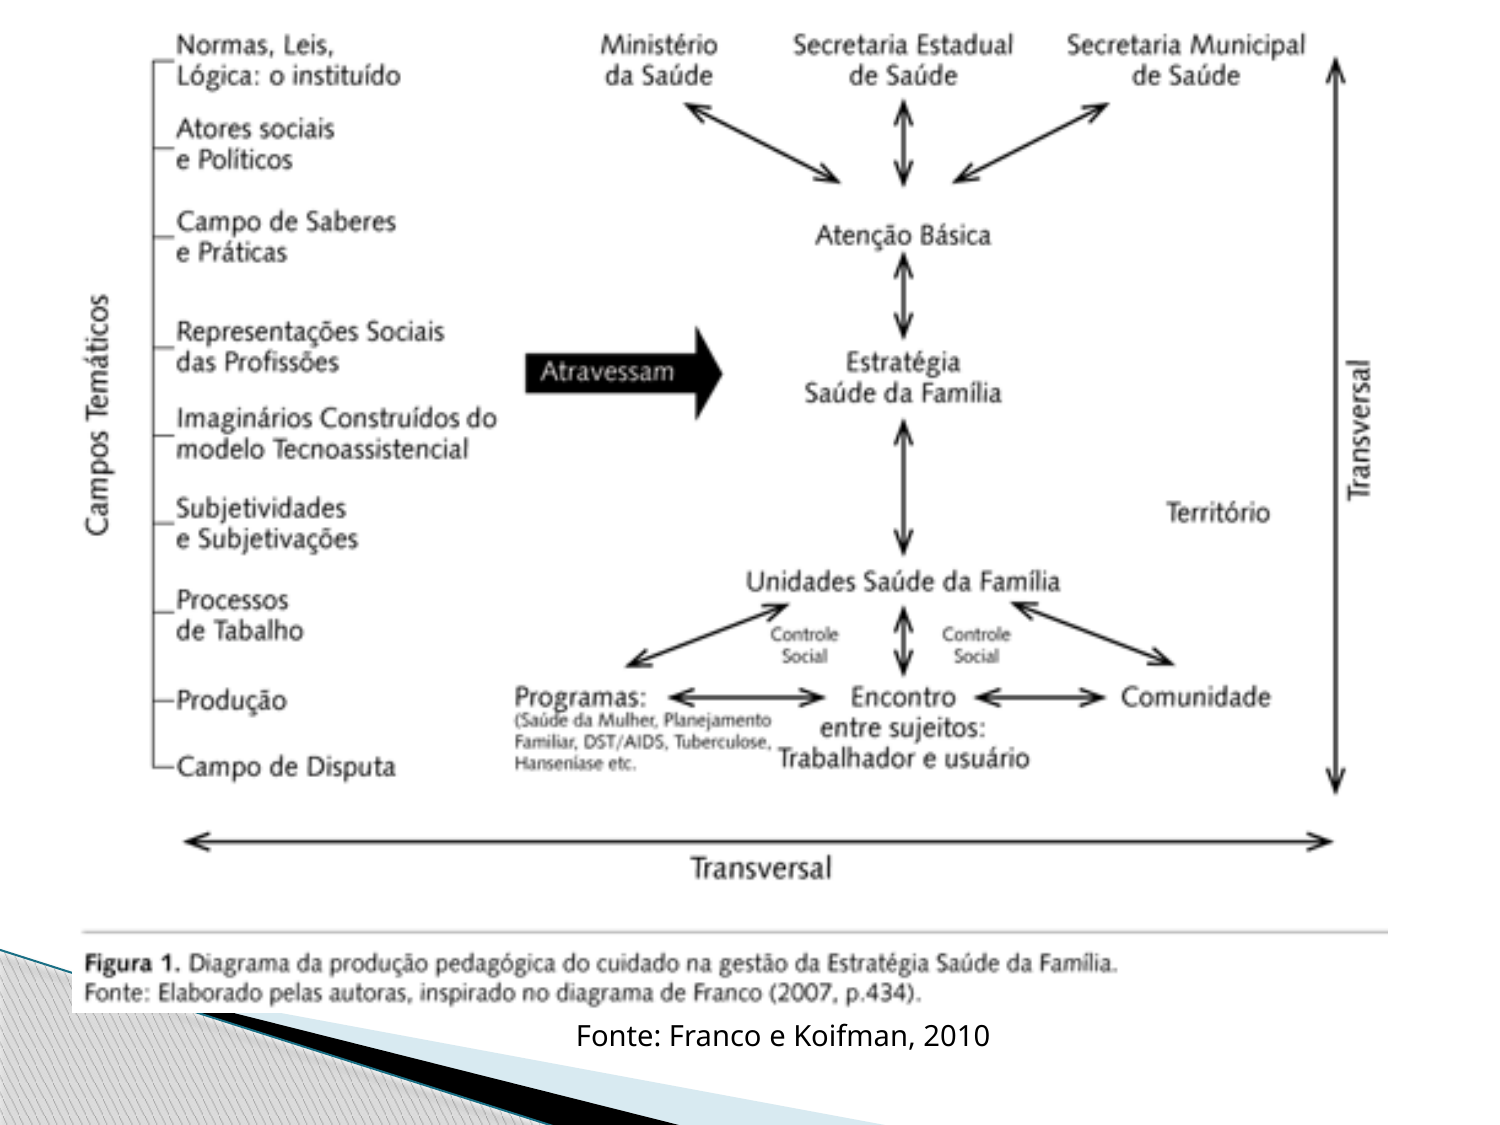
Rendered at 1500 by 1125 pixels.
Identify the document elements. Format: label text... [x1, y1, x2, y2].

text_box Fonte: Franco e Koifman, 2010 [561, 1024, 1235, 1060]
picture [71, 27, 1389, 1013]
